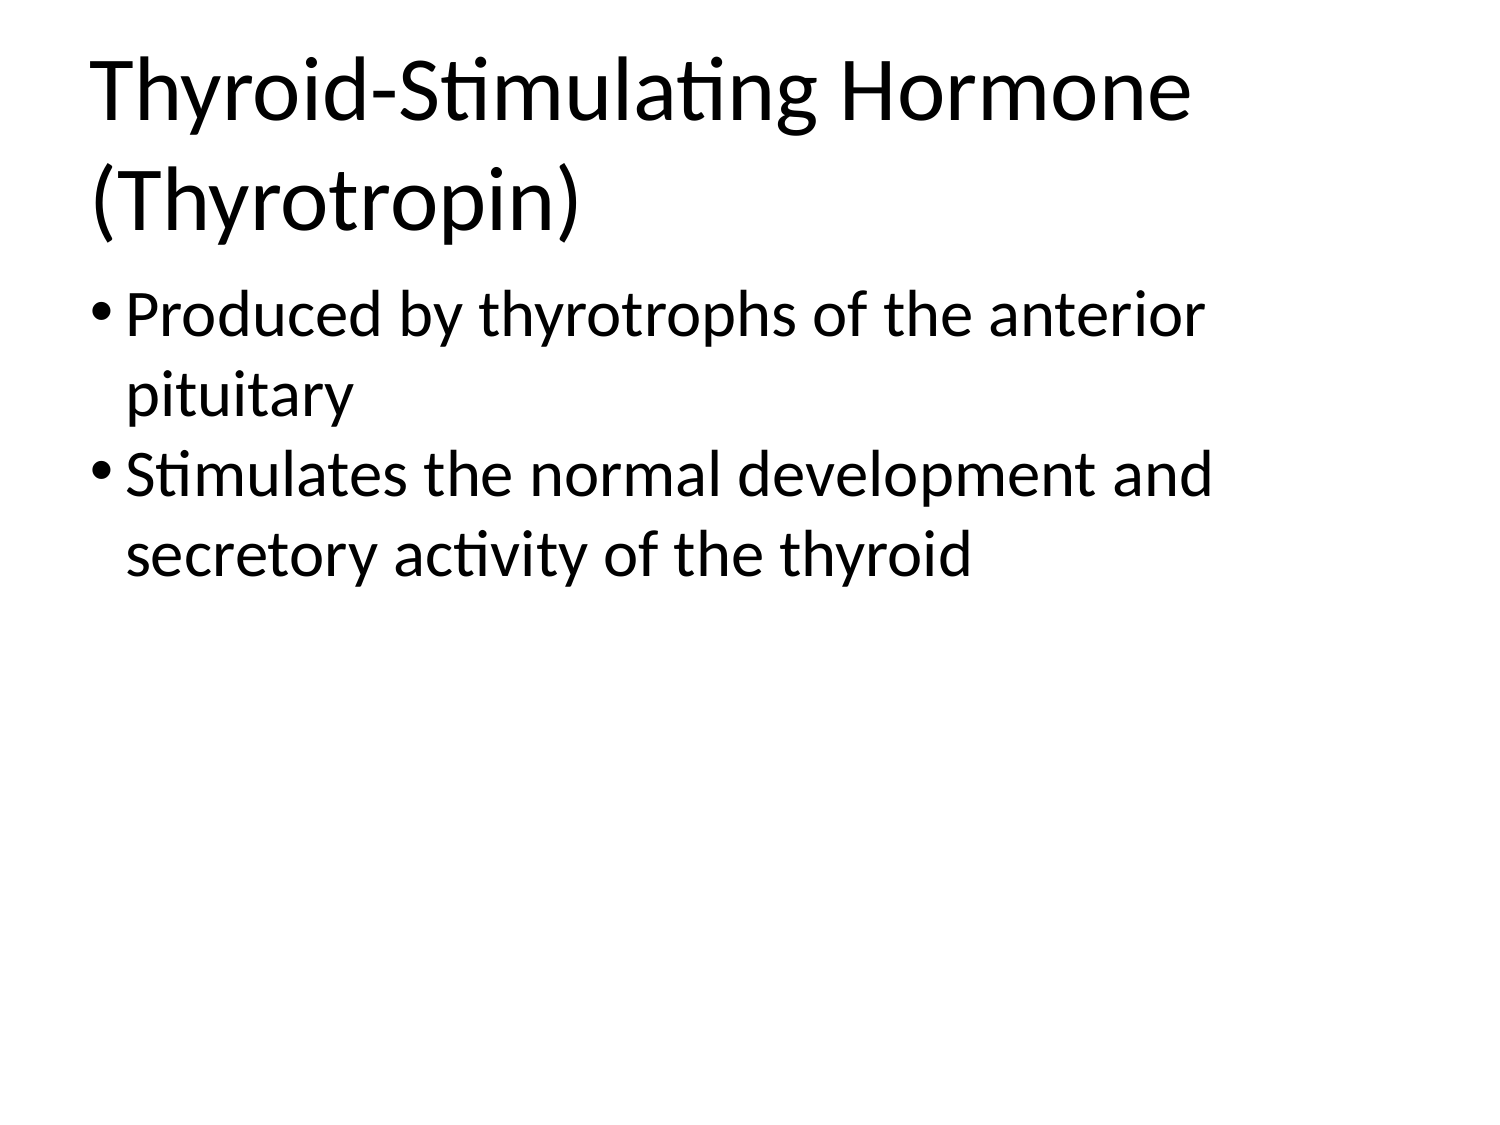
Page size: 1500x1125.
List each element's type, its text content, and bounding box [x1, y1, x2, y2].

text_box Produced by thyrotrophs of the anterior pituitary Stimulates the normal development and secretory activity of the thyroid [75, 262, 1425, 1005]
text_box Thyroid-Stimulating Hormone (Thyrotropin) [75, 45, 1425, 233]
